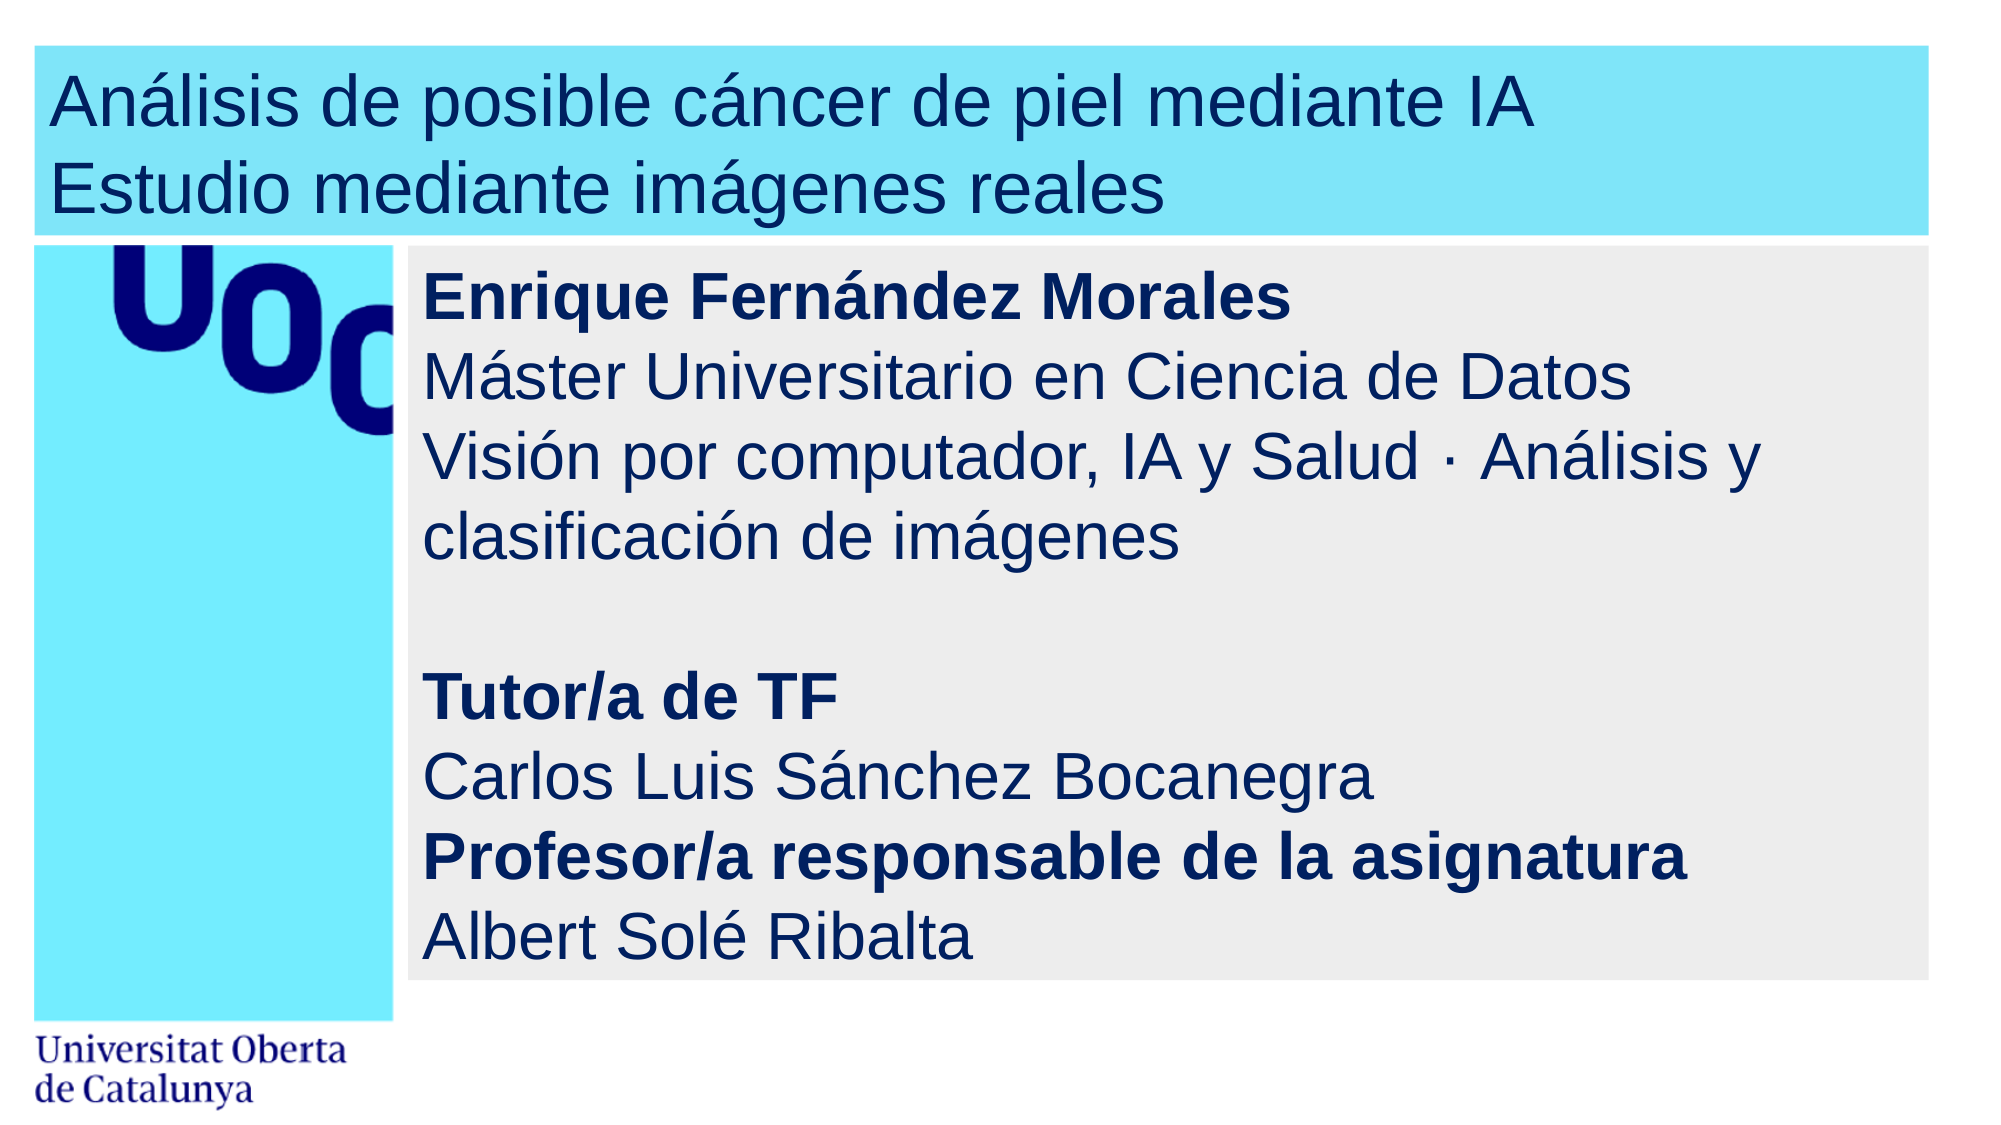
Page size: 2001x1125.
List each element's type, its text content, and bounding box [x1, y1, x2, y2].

picture [34, 245, 396, 1112]
text_box Enrique Fernández Morales Máster Universitario en Ciencia de Datos Visión por computador, IA y Salud · Análisis y clasificación de imágenes Tutor/a de TF Carlos Luis Sánchez Bocanegra Profesor/a responsable de la asignatura Albert Solé Ribalta [408, 245, 1929, 981]
text_box Análisis de posible cáncer de piel mediante IA Estudio mediante imágenes reales [34, 45, 1929, 236]
